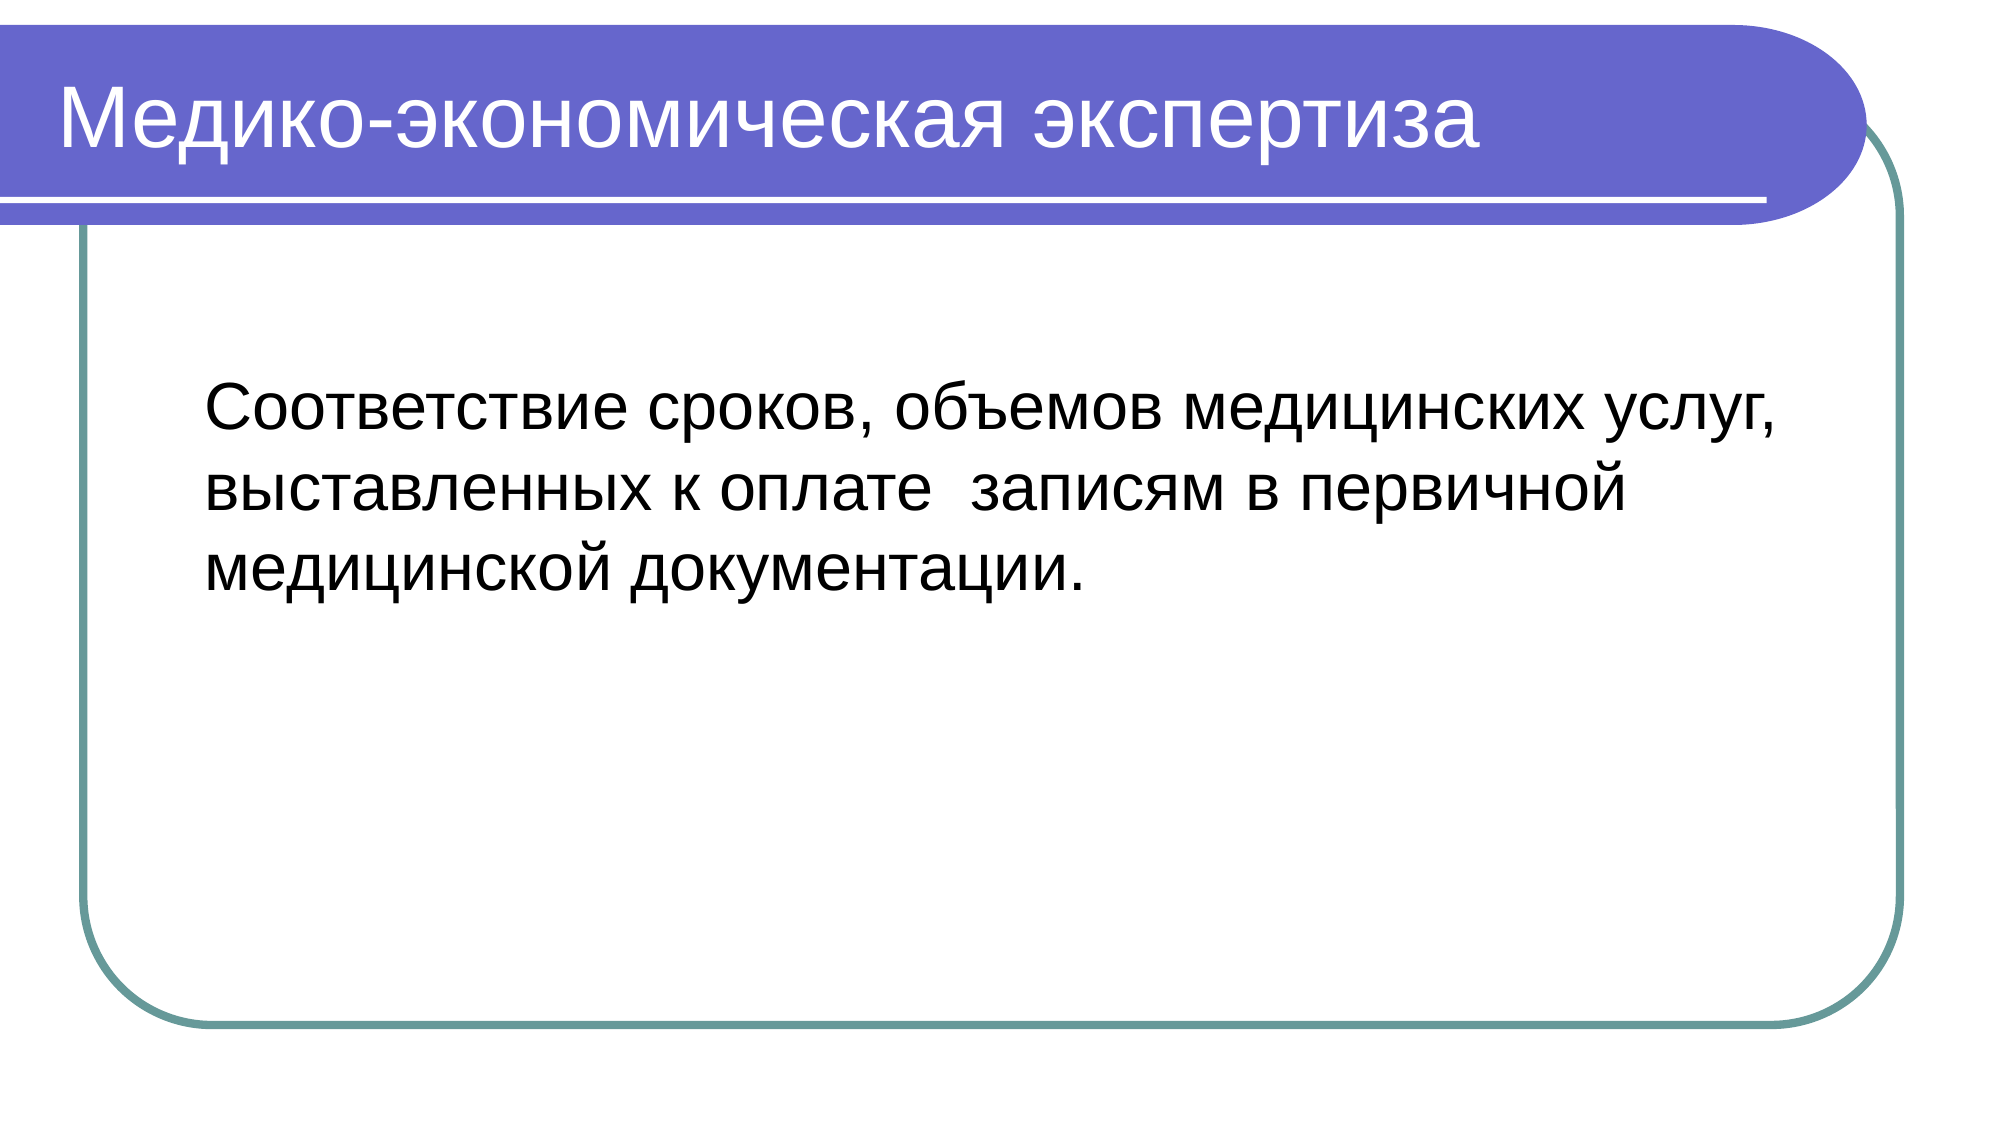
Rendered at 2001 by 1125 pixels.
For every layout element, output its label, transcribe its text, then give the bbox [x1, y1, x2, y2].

list Соответствие сроков, объемов медицинских услуг, выставленных к оплате записям в первичной медицинской документации. [133, 262, 1867, 988]
title Медико-экономическая экспертиза [42, 37, 1796, 188]
